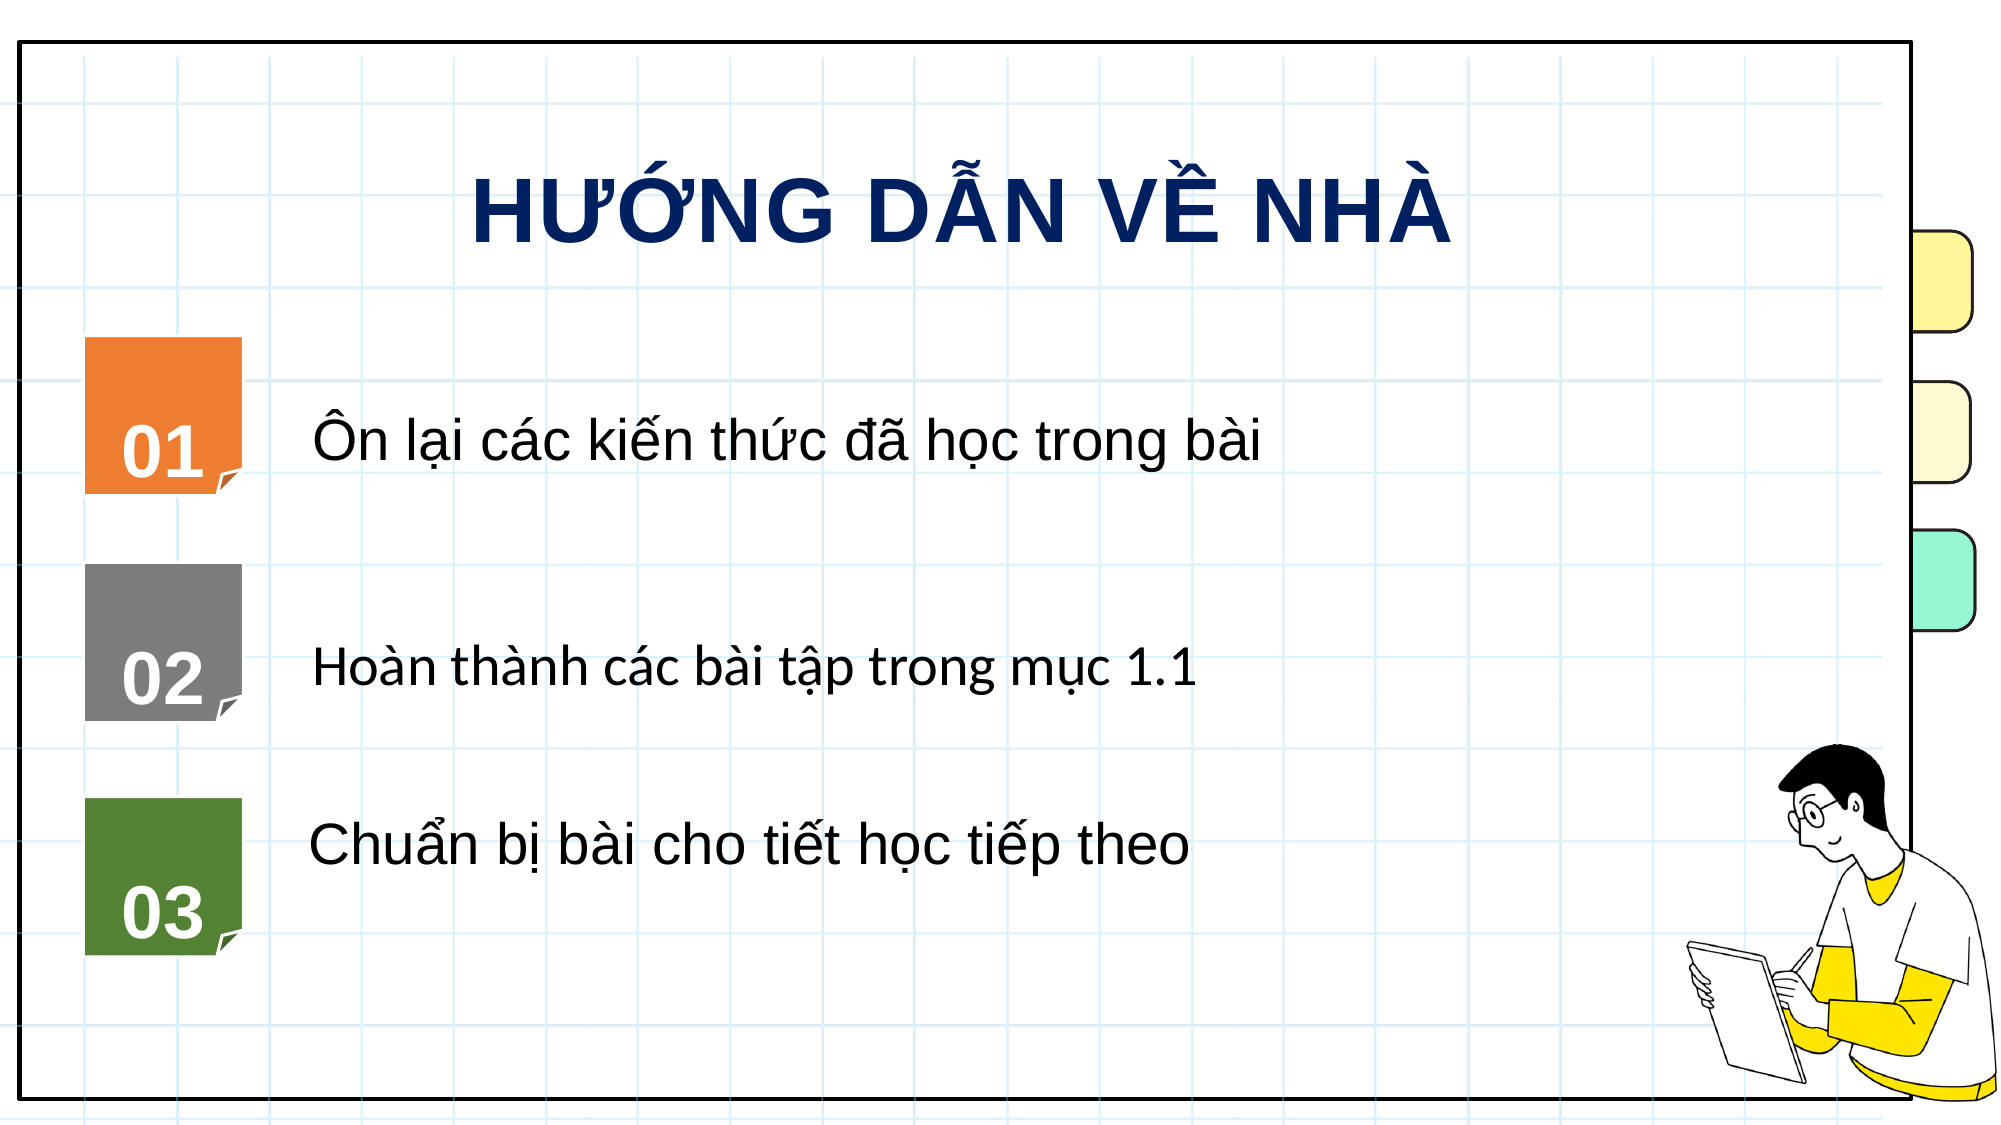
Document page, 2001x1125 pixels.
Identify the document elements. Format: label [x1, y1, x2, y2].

text_box [19, 25, 1911, 744]
text_box [0, 57, 1883, 1125]
text_box [1911, 380, 1972, 484]
text_box [1911, 229, 1974, 334]
text_box [1911, 528, 1977, 633]
picture [1686, 744, 1997, 1102]
